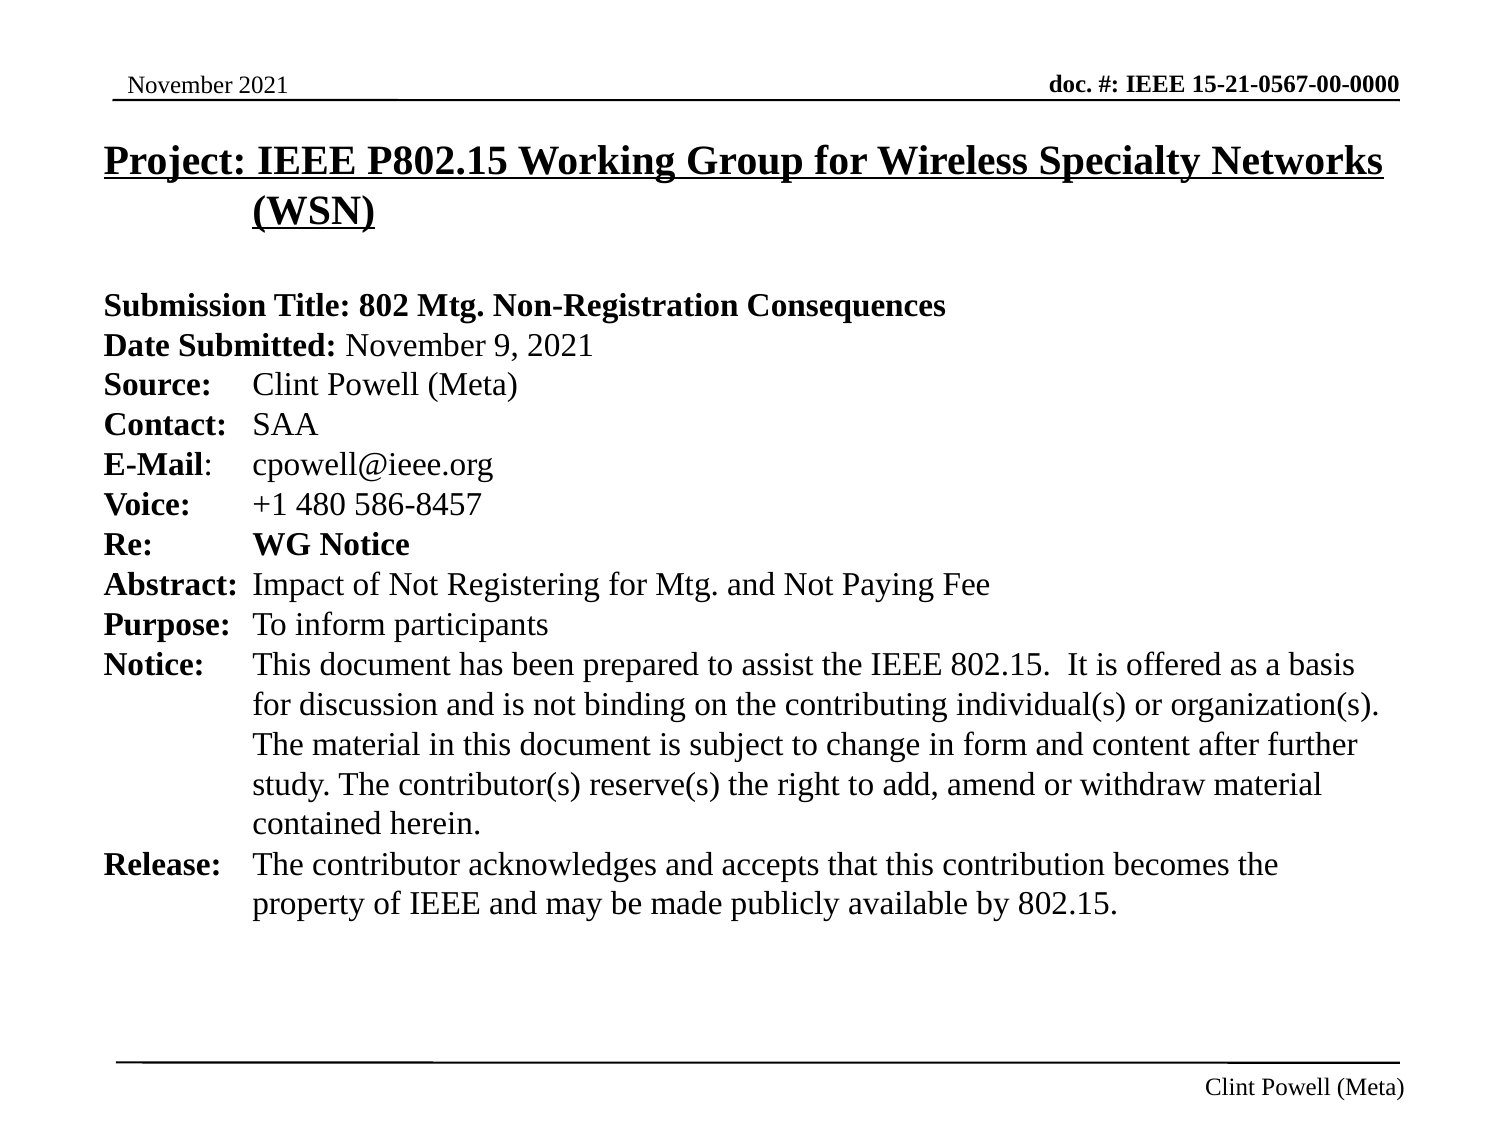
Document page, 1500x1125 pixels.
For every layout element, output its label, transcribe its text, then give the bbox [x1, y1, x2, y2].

text_box Project: IEEE P802.15 Working Group for Wireless Specialty Networks (WSN) Submission Title: 802 Mtg. Non-Registration Consequences Date Submitted: November 9, 2021 Source: Clint Powell (Meta) Contact: SAA E-Mail: cpowell@ieee.org Voice: +1 480 586-8457 Re: WG Notice Abstract: Impact of Not Registering for Mtg. and Not Paying Fee Purpose: To inform participants Notice: This document has been prepared to assist the IEEE 802.15. It is offered as a basis for discussion and is not binding on the contributing individual(s) or organization(s). The material in this document is subject to change in form and content after further study. The contributor(s) reserve(s) the right to add, amend or withdraw material contained herein. Release: The contributor acknowledges and accepts that this contribution becomes the property of IEEE and may be made publicly available by 802.15. [87, 125, 1400, 930]
